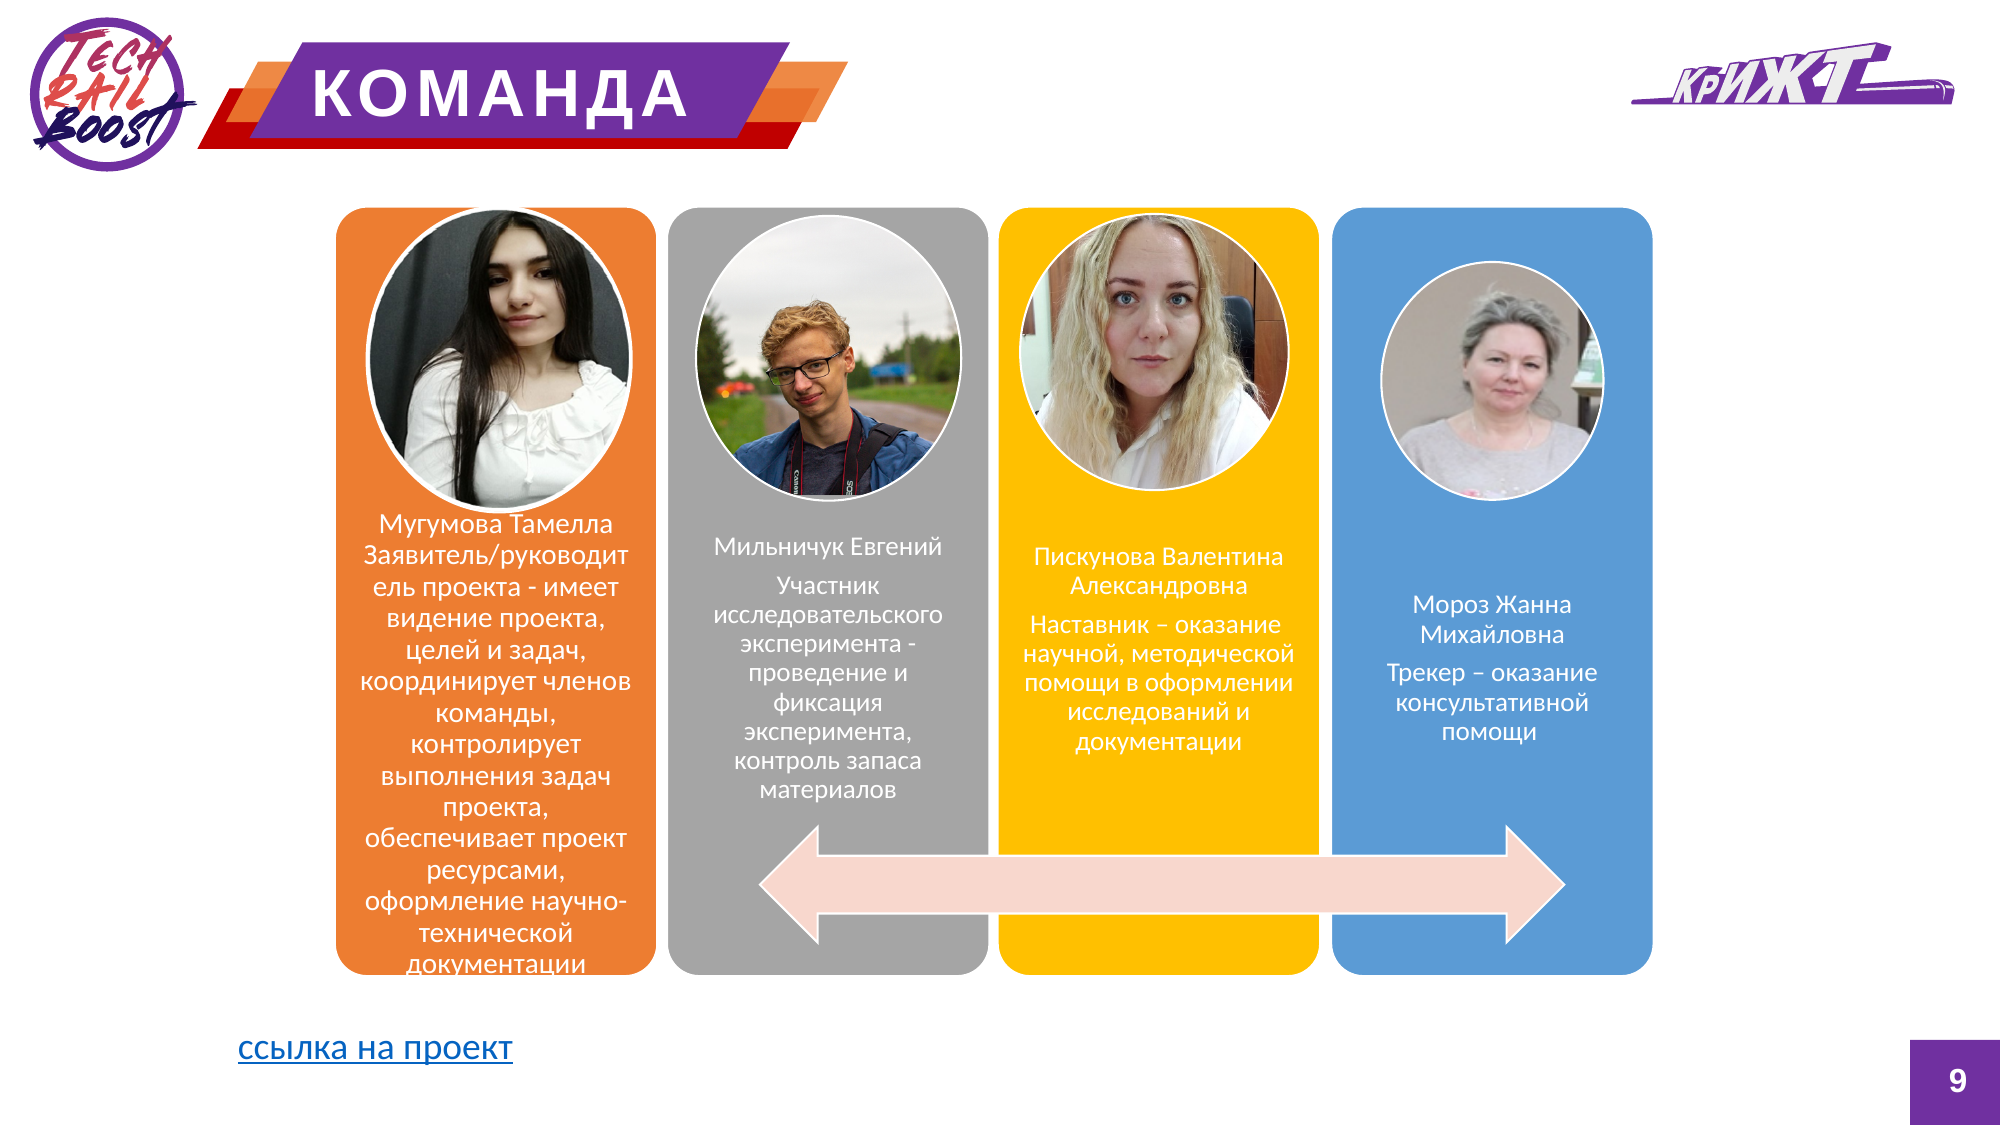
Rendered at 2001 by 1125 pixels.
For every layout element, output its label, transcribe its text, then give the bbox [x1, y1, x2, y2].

text_box [224, 60, 290, 124]
text_box [198, 87, 802, 150]
text_box ссылка на проект [223, 1014, 1224, 1075]
text_box [755, 60, 850, 124]
text_box Команда [296, 42, 755, 137]
text_box [301, 41, 792, 108]
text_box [1631, 42, 1955, 105]
text_box [247, 51, 739, 140]
text_box [1909, 1039, 2000, 1125]
slide_number 9 [1928, 1053, 1988, 1106]
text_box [33, 22, 198, 167]
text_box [334, 206, 1654, 977]
